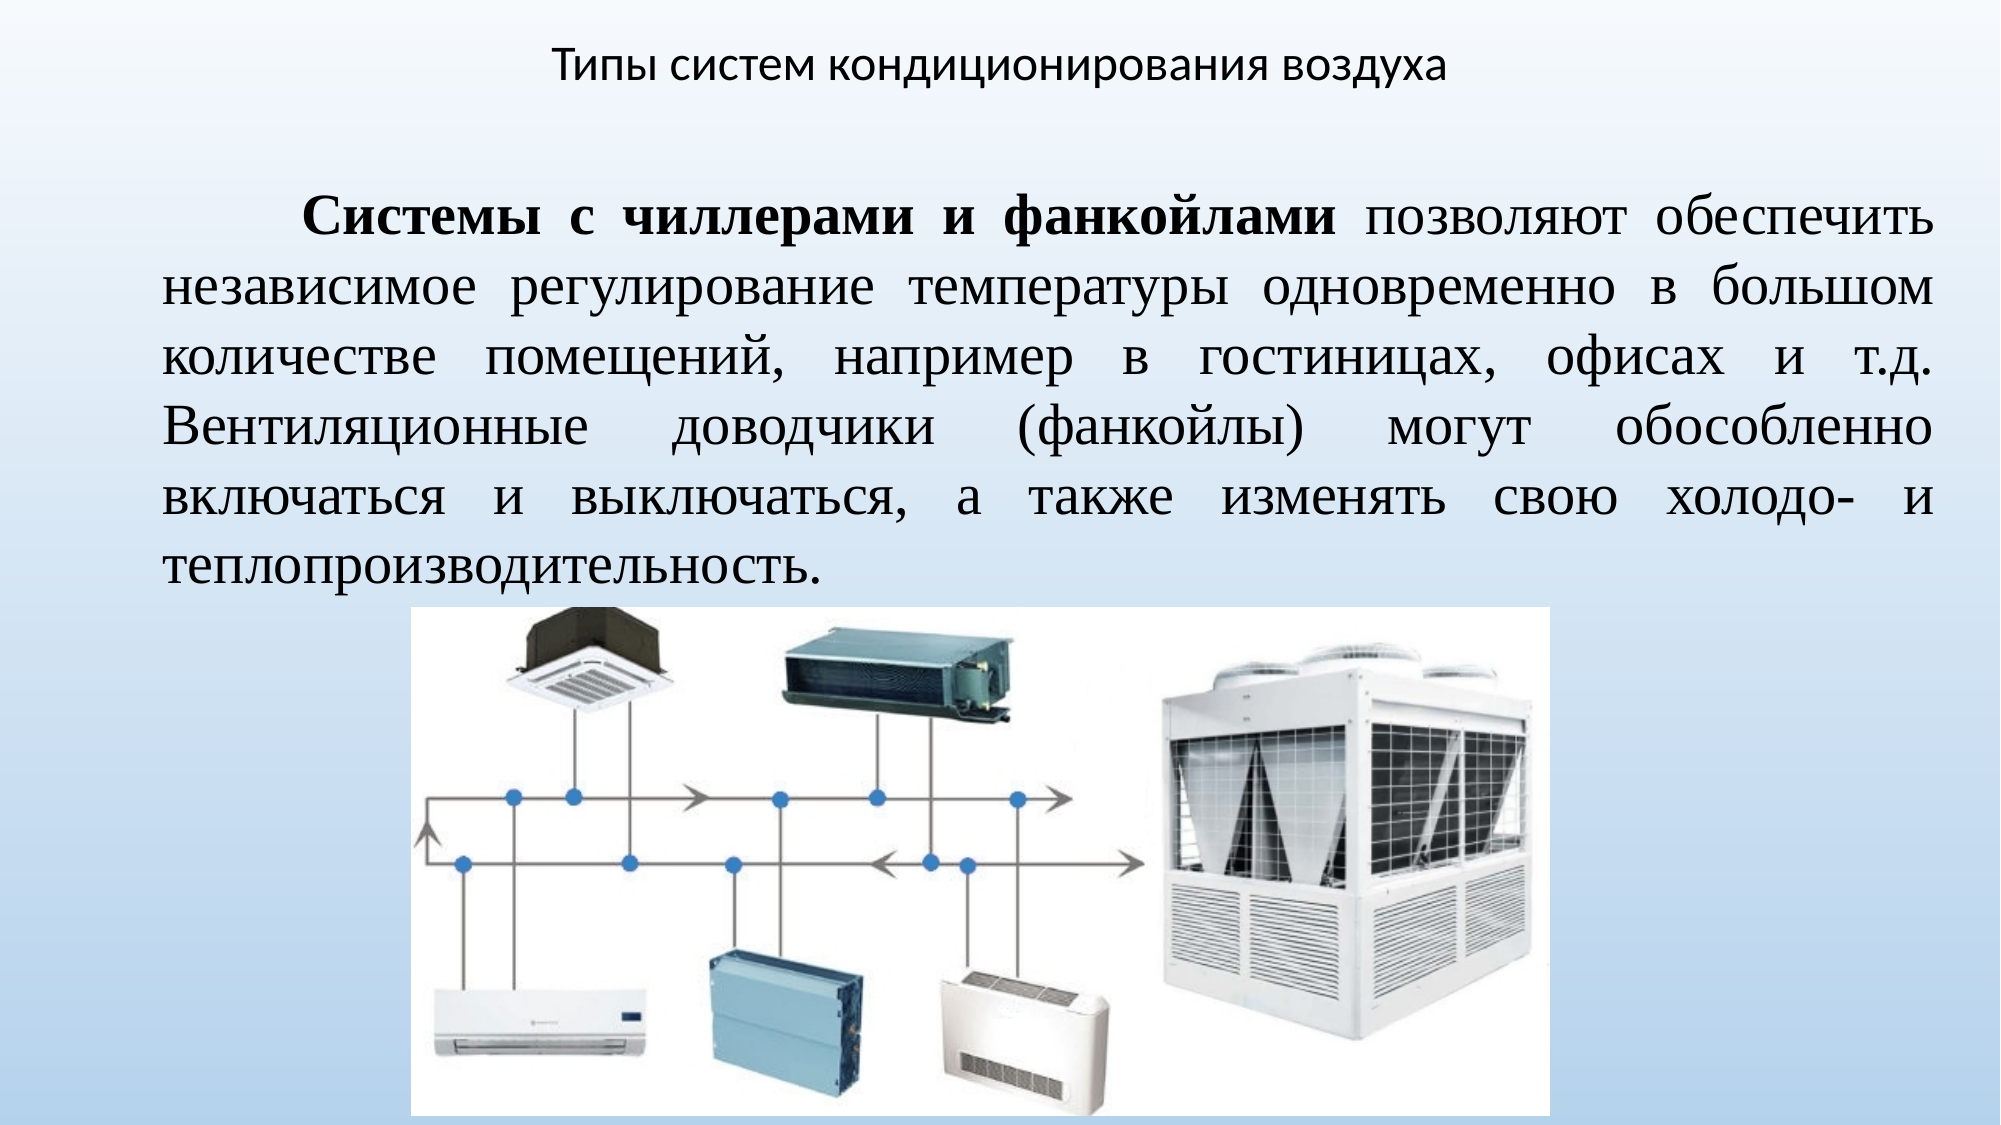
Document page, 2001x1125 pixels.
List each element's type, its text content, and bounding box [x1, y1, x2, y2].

picture [411, 607, 1550, 1116]
subtitle Типы систем кондиционирования воздуха [249, 29, 1750, 107]
text_box Системы с чиллерами и фанкойлами позволяют обеспечить независимое регулирование температуры одновременно в большом количестве помещений, например в гостиницах, офисах и т.д. Вентиляционные доводчики (фанкойлы) могут обособленно включаться и выключаться, а также изменять свою холодо- и теплопроизводительность. [147, 168, 1950, 604]
